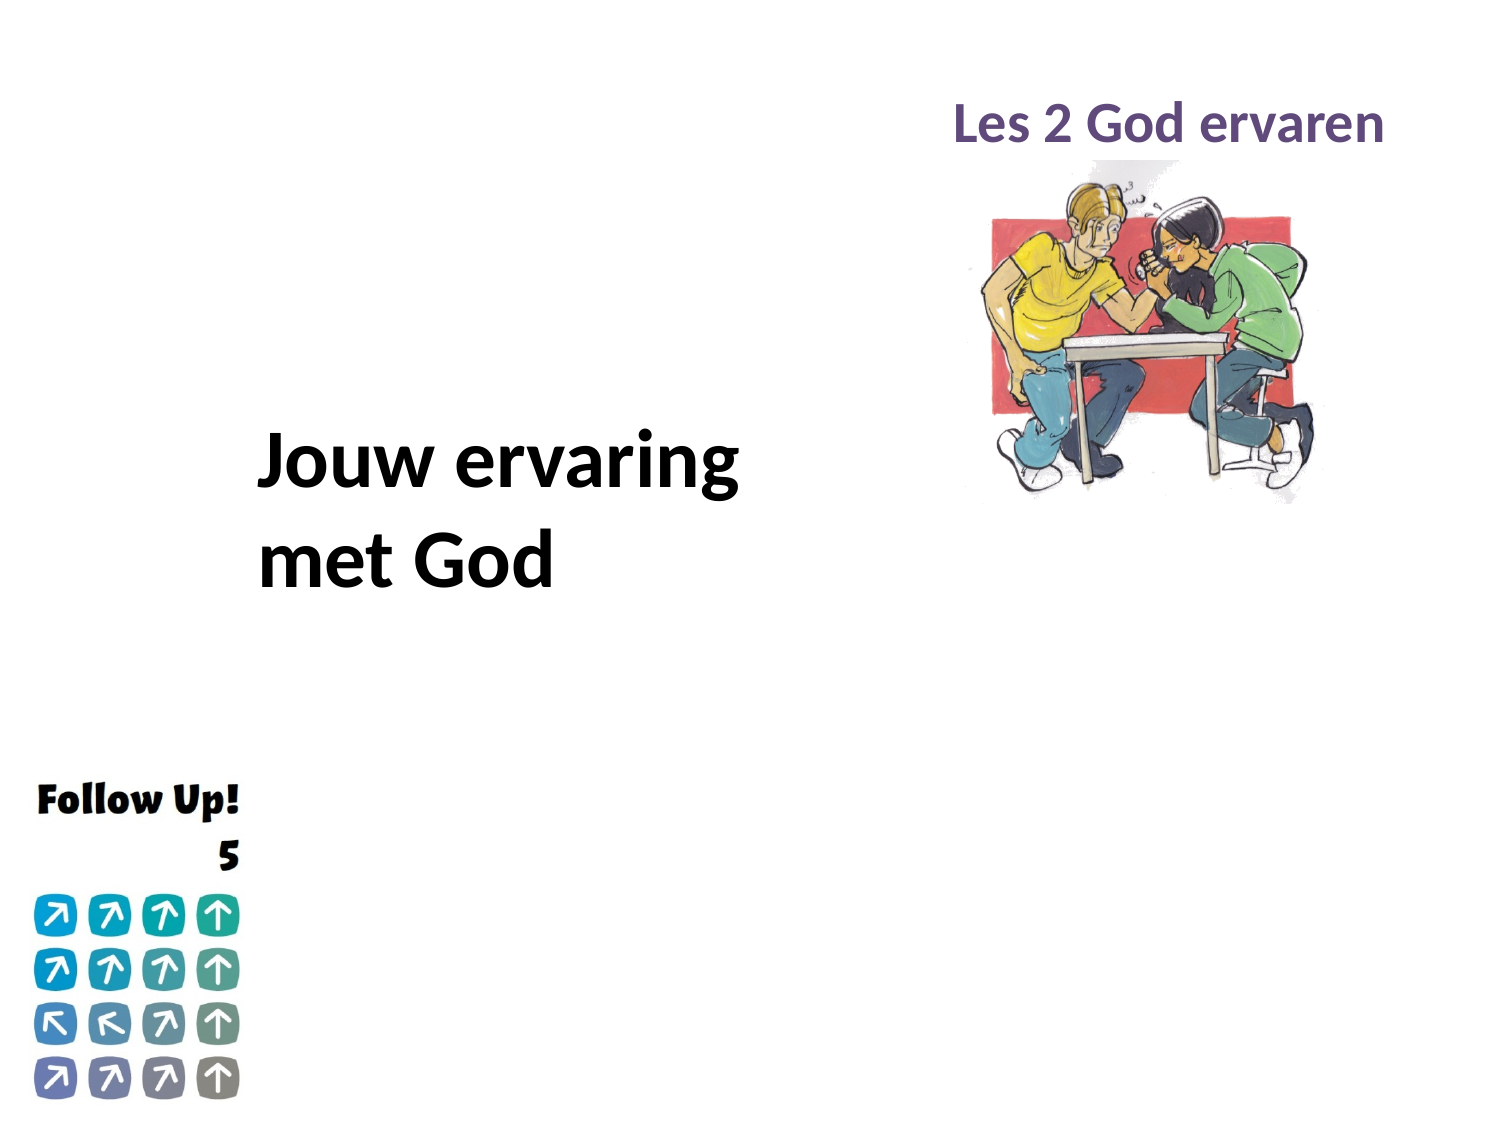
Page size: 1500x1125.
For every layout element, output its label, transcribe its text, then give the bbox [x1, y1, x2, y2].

picture [29, 774, 246, 1106]
subtitle Jouw ervaring met God [241, 396, 904, 634]
picture [962, 160, 1349, 504]
title Les 2 God ervaren [903, 66, 1436, 173]
